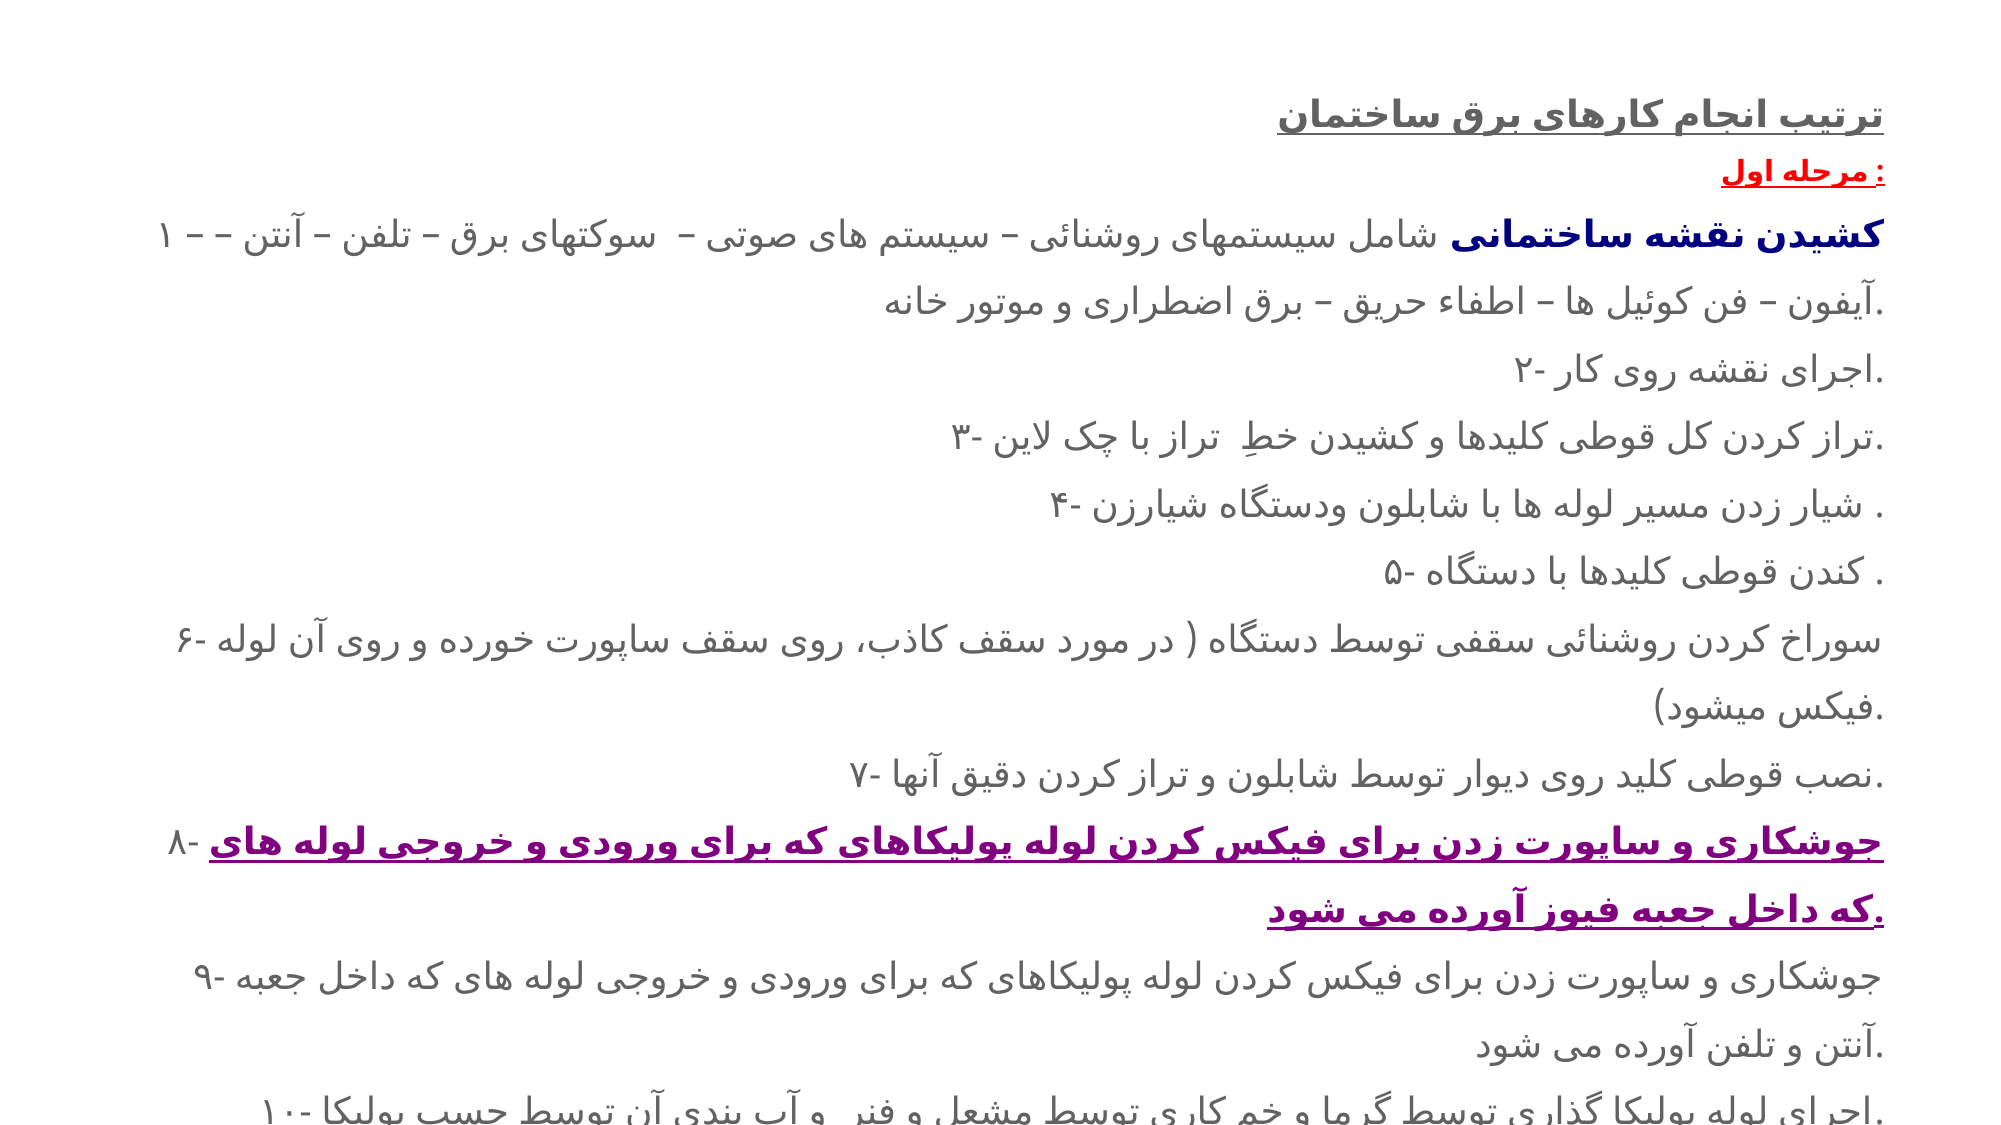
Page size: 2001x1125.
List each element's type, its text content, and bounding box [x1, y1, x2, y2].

text_box ترتیب انجام کارهای برق ساختمان مرحله اول : ۱ – کشیدن نقشه ساختمانی شامل سیستمهای روشنائی – سیستم های صوتی – سوکتهای برق – تلفن – آنتن – آیفون – فن کوئیل ها – اطفاء حریق – برق اضطراری و موتور خانه. ۲- اجرای نقشه روی کار. ۳- تراز کردن کل قوطی کلیدها و کشیدن خطِ تراز با چک لاین. ۴- شیار زدن مسیر لوله ها با شابلون ودستگاه شیارزن . ۵- کندن قوطی کلیدها با دستگاه . ۶- سوراخ کردن روشنائی سقفی توسط دستگاه ( در مورد سقف کاذب، روی سقف ساپورت خورده و روی آن لوله فیکس میشود). ۷- نصب قوطی کلید روی دیوار توسط شابلون و تراز کردن دقیق آنها. ۸- جوشکاری و ساپورت زدن برای فیکس کردن لوله پولیکاهای که برای ورودی و خروجی لوله های که داخل جعبه فیوز آورده می شود. ۹- جوشکاری و ساپورت زدن برای فیکس کردن لوله پولیکاهای که برای ورودی و خروجی لوله های که داخل جعبه آنتن و تلفن آورده می شود. ۱۰- اجرای لوله پولیکا گذاری توسط گرما و خم کاری توسط مشعل و فنر و آب بندی آن توسط چسب پولیکا. ۱۱- جوشکاری و ساخت ساپورت برای سینی برق بر روی داکت مشخص شده از روی نقشه ( این سینی برق ها برای ورود کابل های برق تلفن آنتن ماهواره و ……. نیازهای ساختمان به طور مجزا داخل داکت های ساختمان فیکس و وارد باکس های مورد نیاز خود می شود [111, 60, 1900, 1125]
